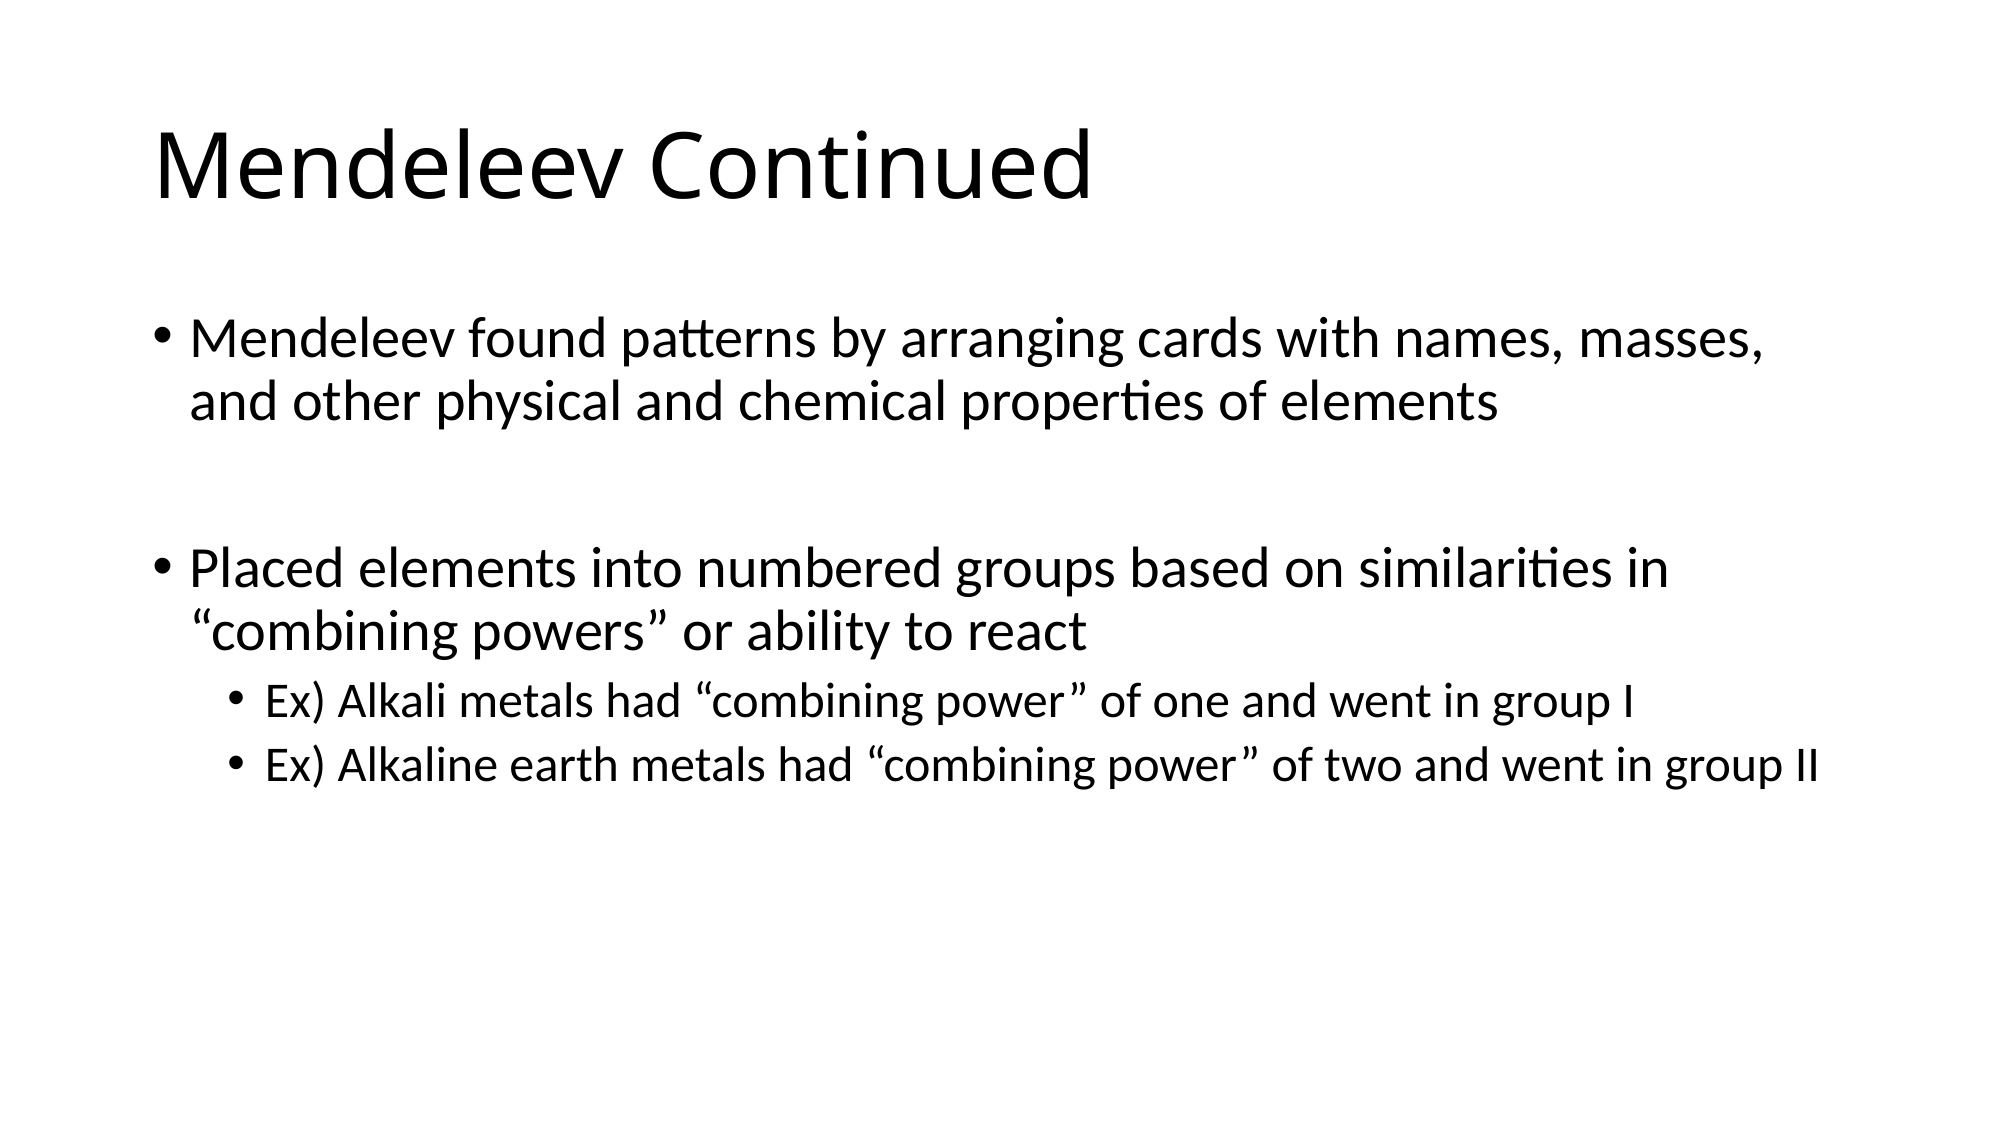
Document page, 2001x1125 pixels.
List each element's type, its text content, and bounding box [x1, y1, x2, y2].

title Mendeleev Continued [137, 59, 1863, 278]
list Mendeleev found patterns by arranging cards with names, masses, and other physical and chemical properties of elements Placed elements into numbered groups based on similarities in “combining powers” or ability to react Ex) Alkali metals had “combining power” of one and went in group I Ex) Alkaline earth metals had “combining power” of two and went in group II [137, 299, 1863, 1014]
